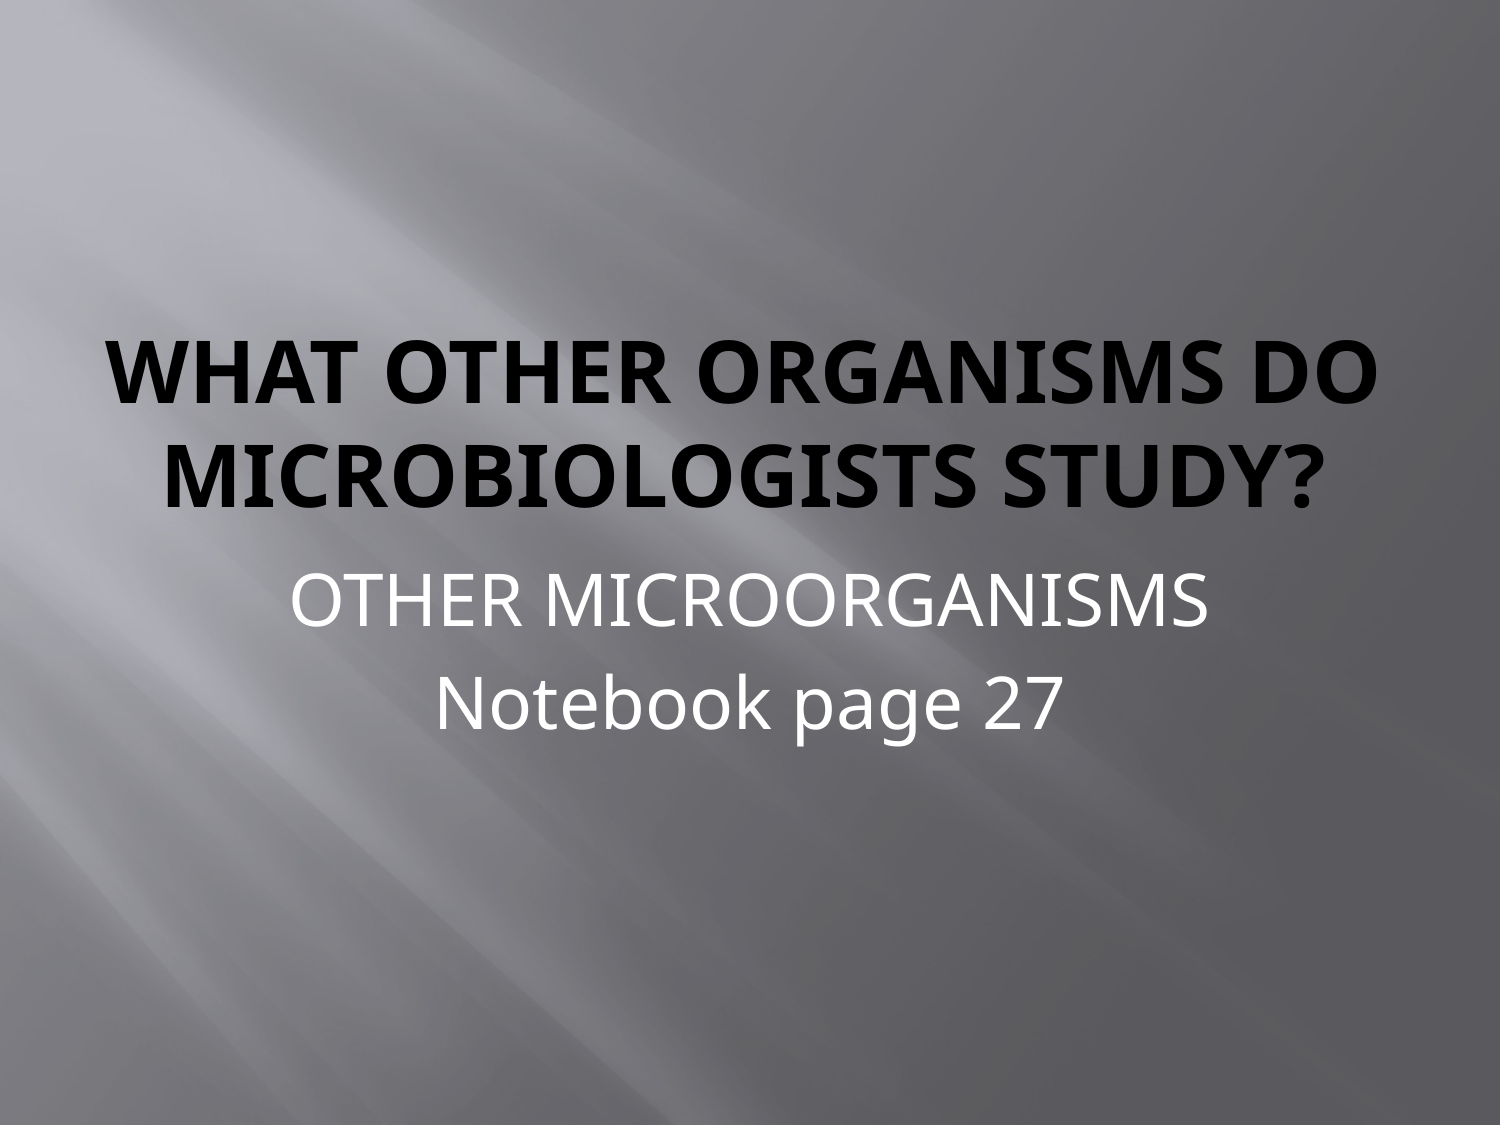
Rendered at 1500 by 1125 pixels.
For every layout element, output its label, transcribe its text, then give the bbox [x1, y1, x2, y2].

subtitle OTHER MICROORGANISMS Notebook page 27 [225, 546, 1275, 834]
title What other organisms do MICROBIOLOGISTS study? [69, 224, 1420, 525]
